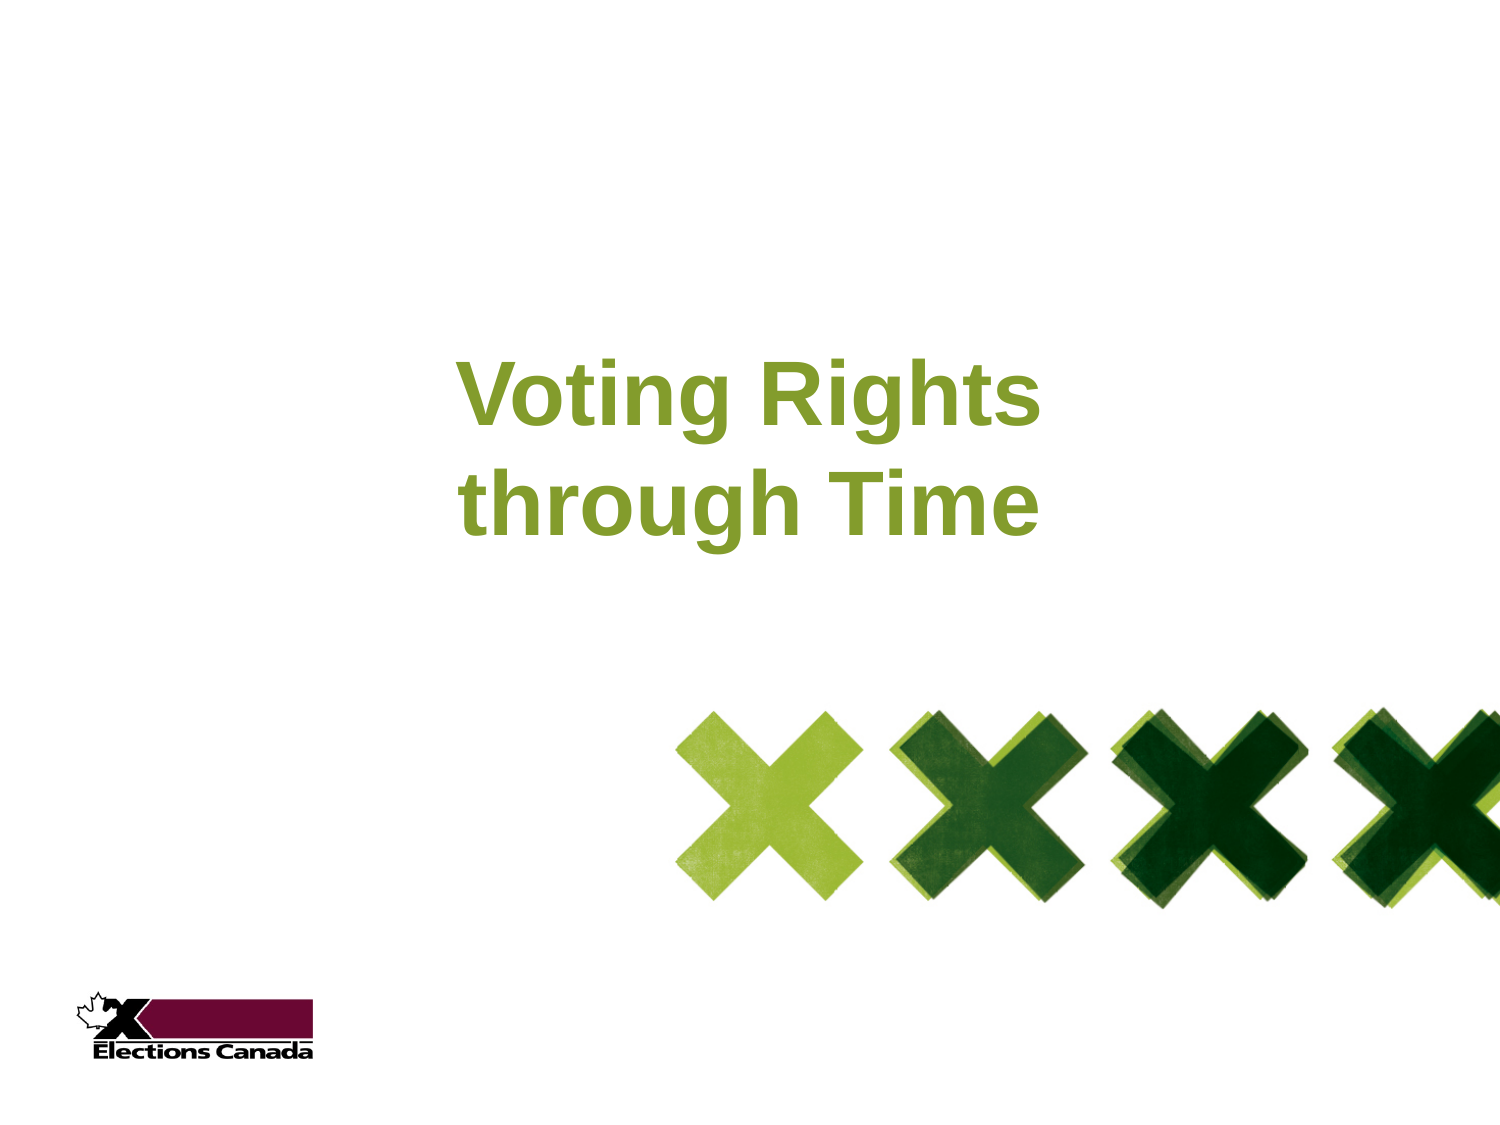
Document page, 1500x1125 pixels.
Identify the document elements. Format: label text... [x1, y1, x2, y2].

picture [653, 514, 1500, 1059]
text_box Voting Rights through Time [405, 326, 1095, 561]
picture [76, 990, 314, 1059]
